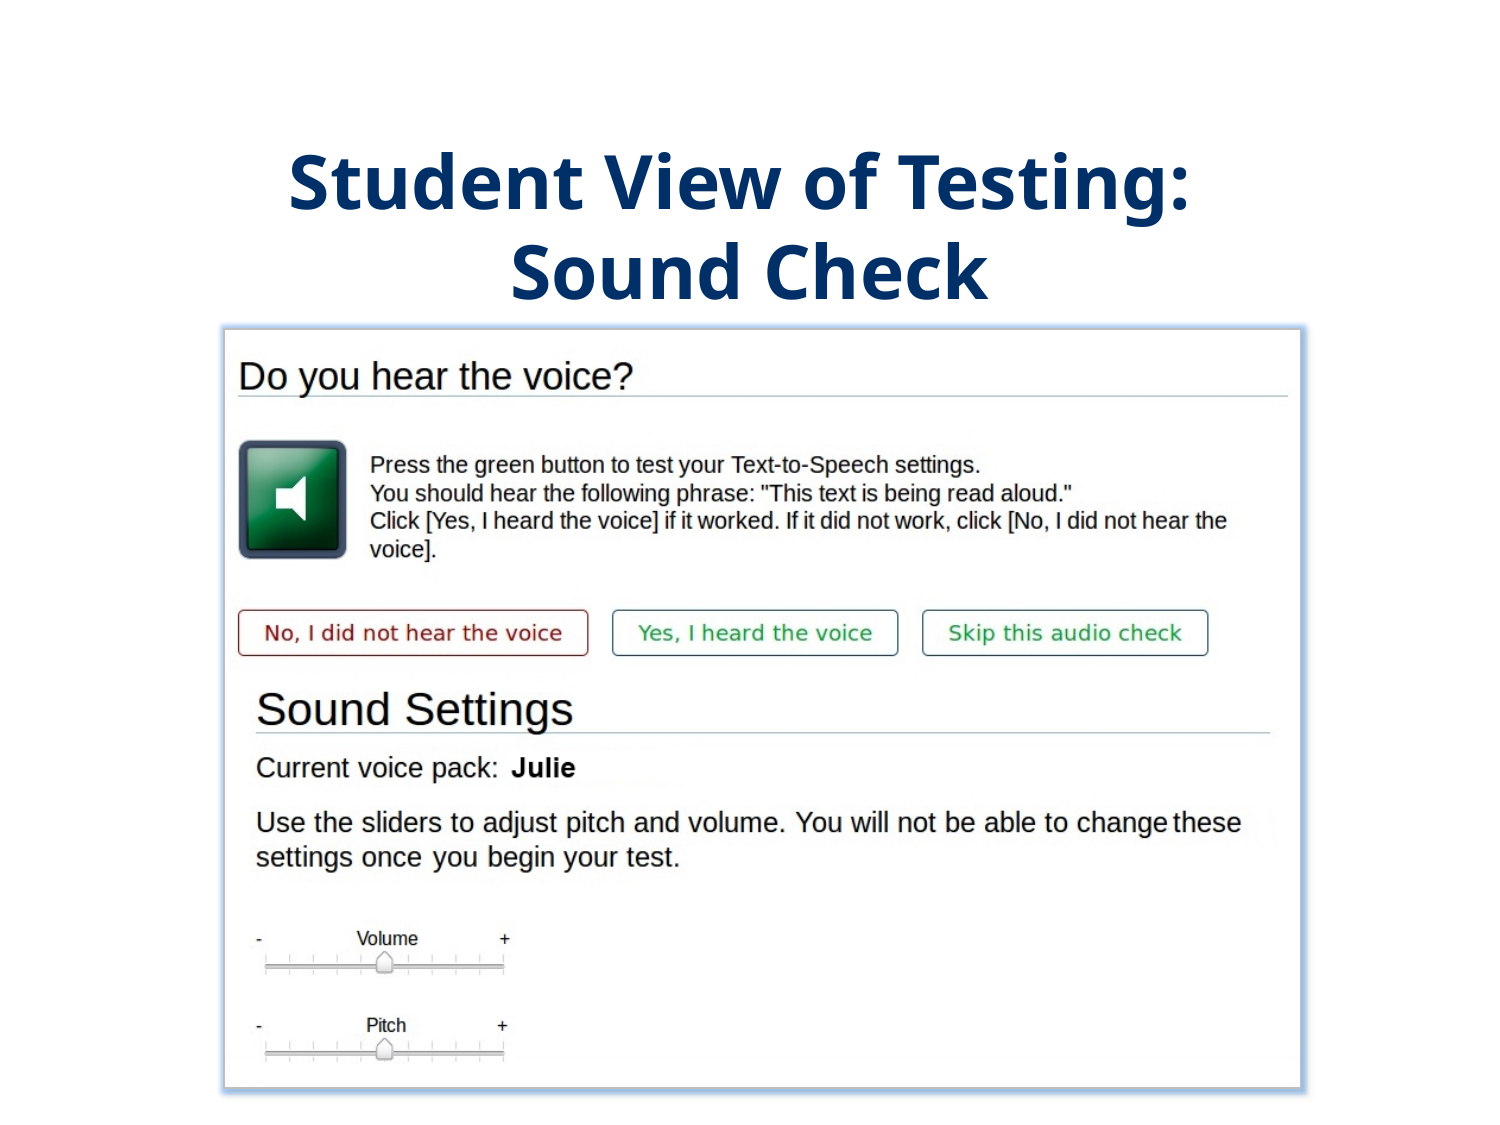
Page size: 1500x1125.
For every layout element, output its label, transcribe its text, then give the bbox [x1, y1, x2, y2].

text_box Student View of Testing: Sound Check [0, 171, 1500, 277]
text_box [99, 299, 1400, 381]
picture [224, 329, 1301, 1088]
